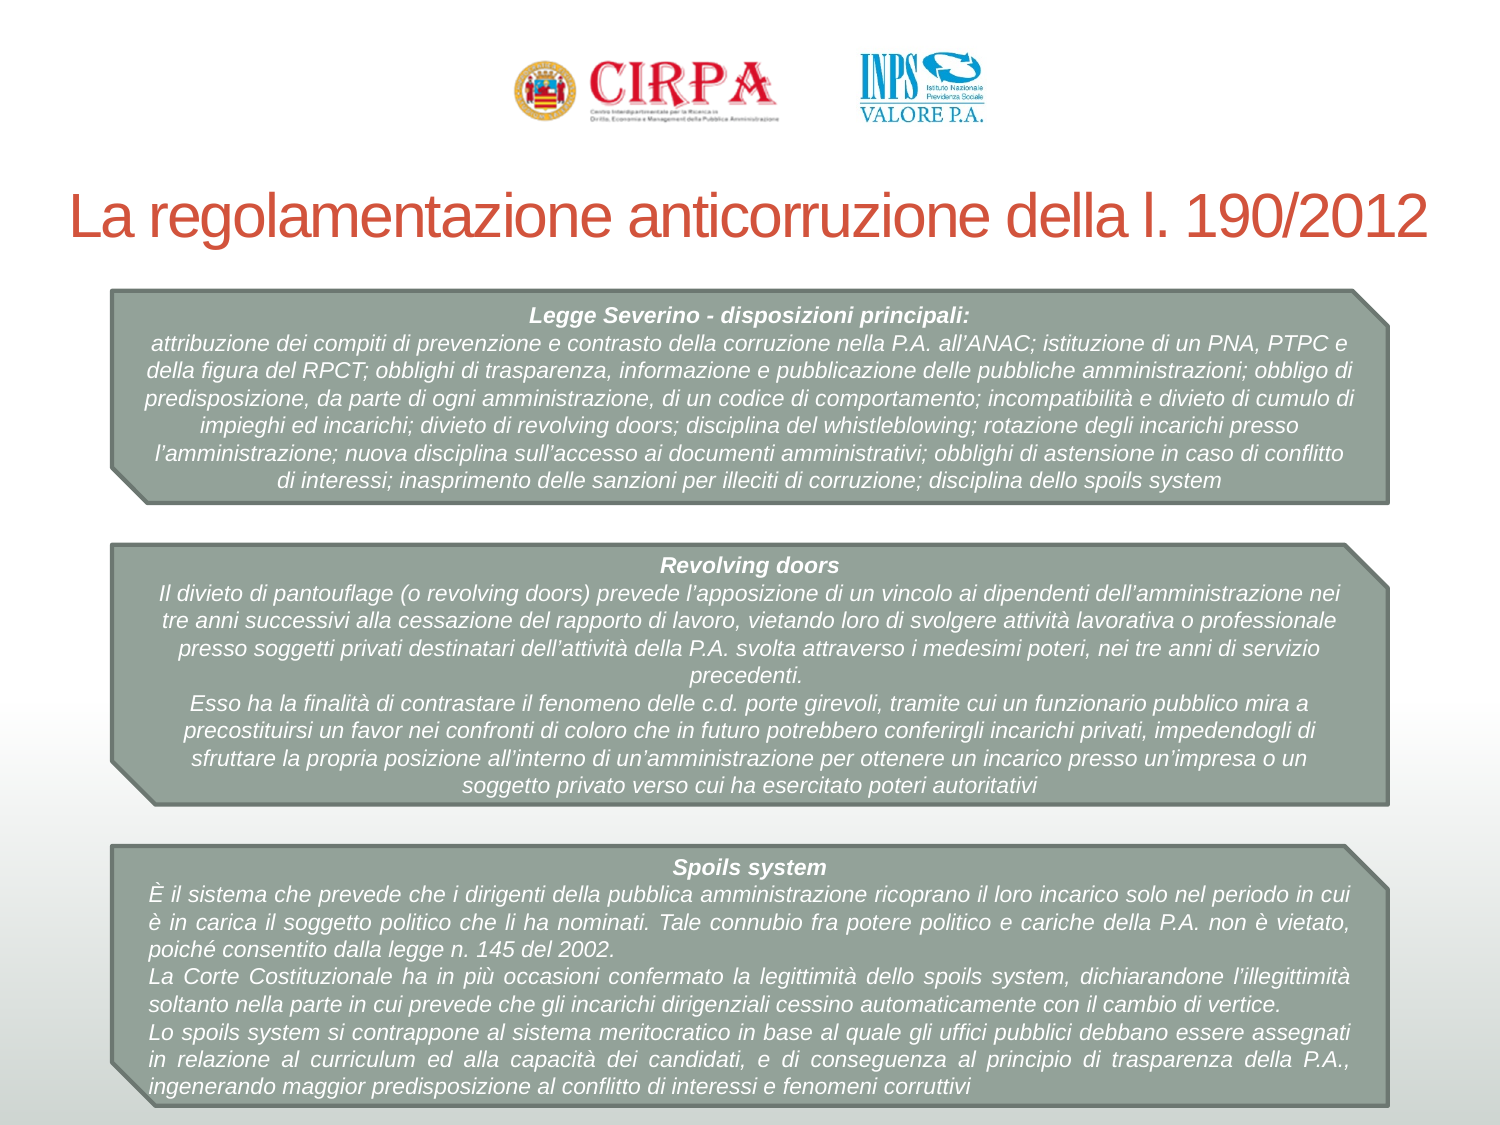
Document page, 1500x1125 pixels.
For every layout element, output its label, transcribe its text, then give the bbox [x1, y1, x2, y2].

title La regolamentazione anticorruzione della l. 190/2012 [0, 154, 1500, 315]
picture [501, 54, 796, 133]
text_box Revolving doors Il divieto di pantouflage (o revolving doors) prevede l’apposizione di un vincolo ai dipendenti dell’amministrazione nei tre anni successivi alla cessazione del rapporto di lavoro, vietando loro di svolgere attività lavorativa o professionale presso soggetti privati destinatari dell’attività della P.A. svolta attraverso i medesimi poteri, nei tre anni di servizio precedenti. Esso ha la finalità di contrastare il fenomeno delle c.d. porte girevoli, tramite cui un funzionario pubblico mira a precostituirsi un favor nei confronti di coloro che in futuro potrebbero conferirgli incarichi privati, impedendogli di sfruttare la propria posizione all’interno di un’amministrazione per ottenere un incarico presso un’impresa o un soggetto privato verso cui ha esercitato poteri autoritativi [109, 542, 1390, 807]
picture [855, 24, 987, 155]
text_box Legge Severino - disposizioni principali: attribuzione dei compiti di prevenzione e contrasto della corruzione nella P.A. all’ANAC; istituzione di un PNA, PTPC e della figura del RPCT; obblighi di trasparenza, informazione e pubblicazione delle pubbliche amministrazioni; obbligo di predisposizione, da parte di ogni amministrazione, di un codice di comportamento; incompatibilità e divieto di cumulo di impieghi ed incarichi; divieto di revolving doors; disciplina del whistleblowing; rotazione degli incarichi presso l’amministrazione; nuova disciplina sull’accesso ai documenti amministrativi; obblighi di astensione in caso di conflitto di interessi; inasprimento delle sanzioni per illeciti di corruzione; disciplina dello spoils system [109, 288, 1390, 506]
text_box Spoils system È il sistema che prevede che i dirigenti della pubblica amministrazione ricoprano il loro incarico solo nel periodo in cui è in carica il soggetto politico che li ha nominati. Tale connubio fra potere politico e cariche della P.A. non è vietato, poiché consentito dalla legge n. 145 del 2002. La Corte Costituzionale ha in più occasioni confermato la legittimità dello spoils system, dichiarandone l’illegittimità soltanto nella parte in cui prevede che gli incarichi dirigenziali cessino automaticamente con il cambio di vertice. Lo spoils system si contrappone al sistema meritocratico in base al quale gli uffici pubblici debbano essere assegnati in relazione al curriculum ed alla capacità dei candidati, e di conseguenza al principio di trasparenza della P.A., ingenerando maggior predisposizione al conflitto di interessi e fenomeni corruttivi [109, 843, 1390, 1108]
